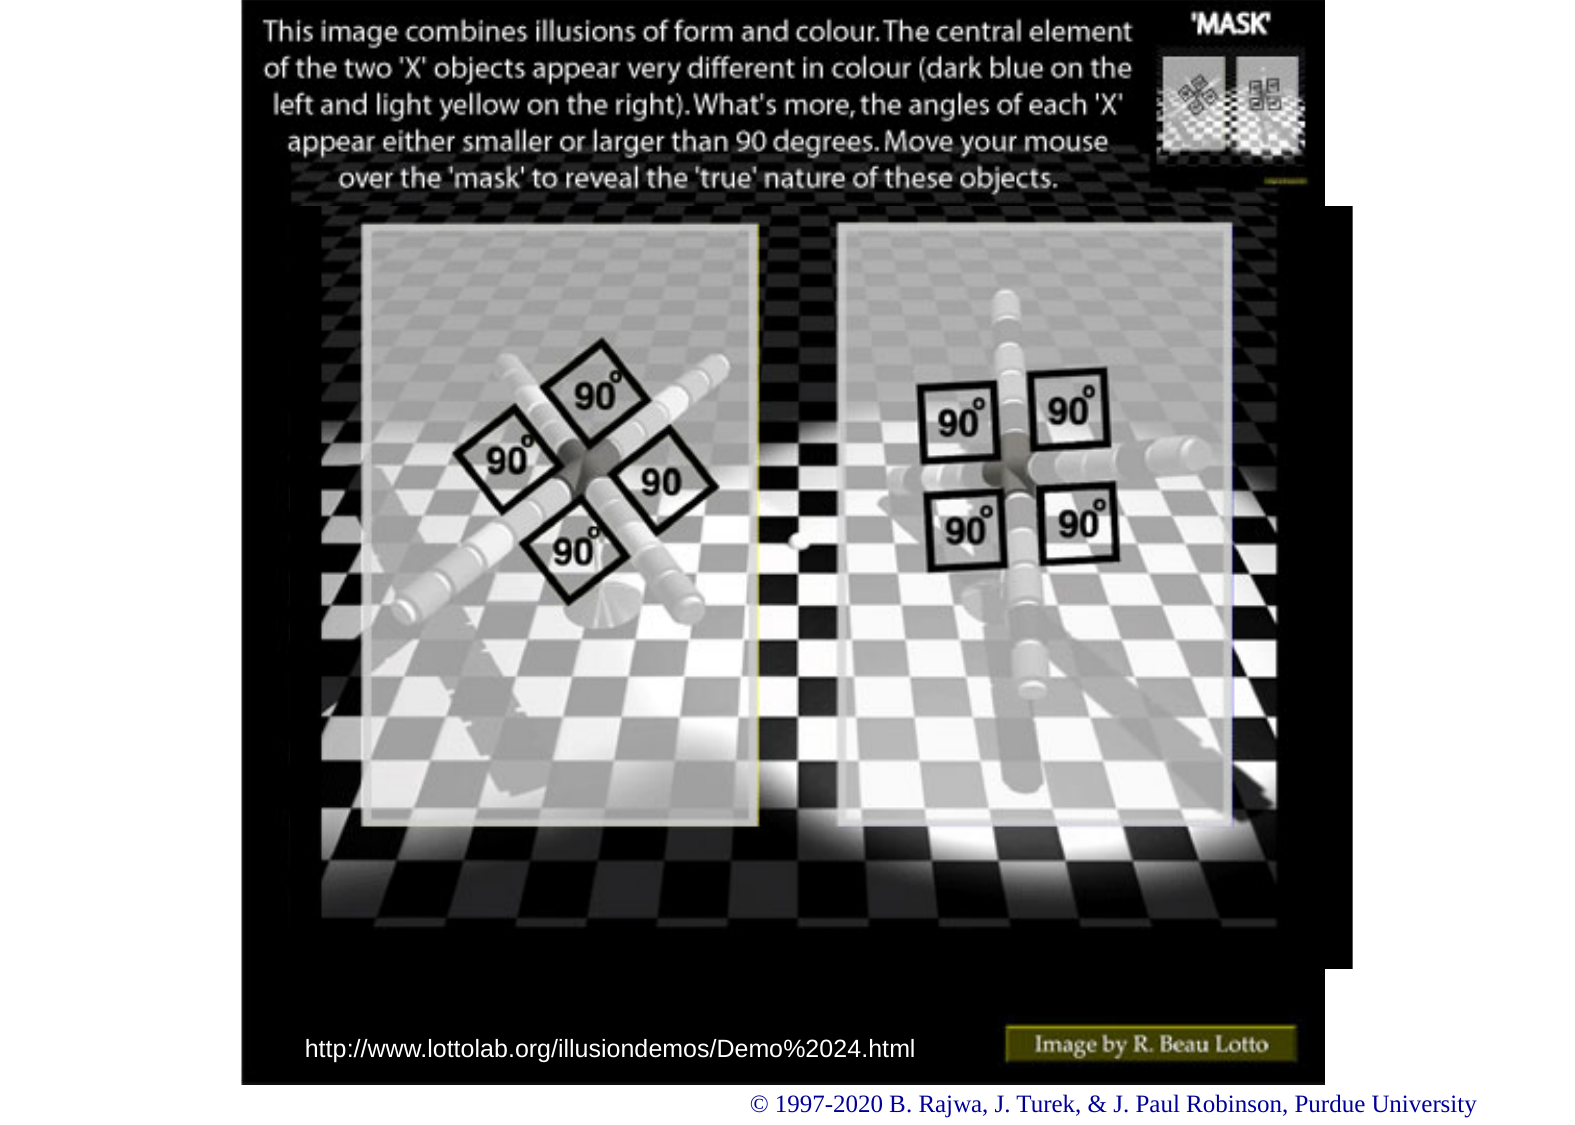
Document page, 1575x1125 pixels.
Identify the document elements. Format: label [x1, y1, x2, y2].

picture [239, 0, 1353, 1085]
